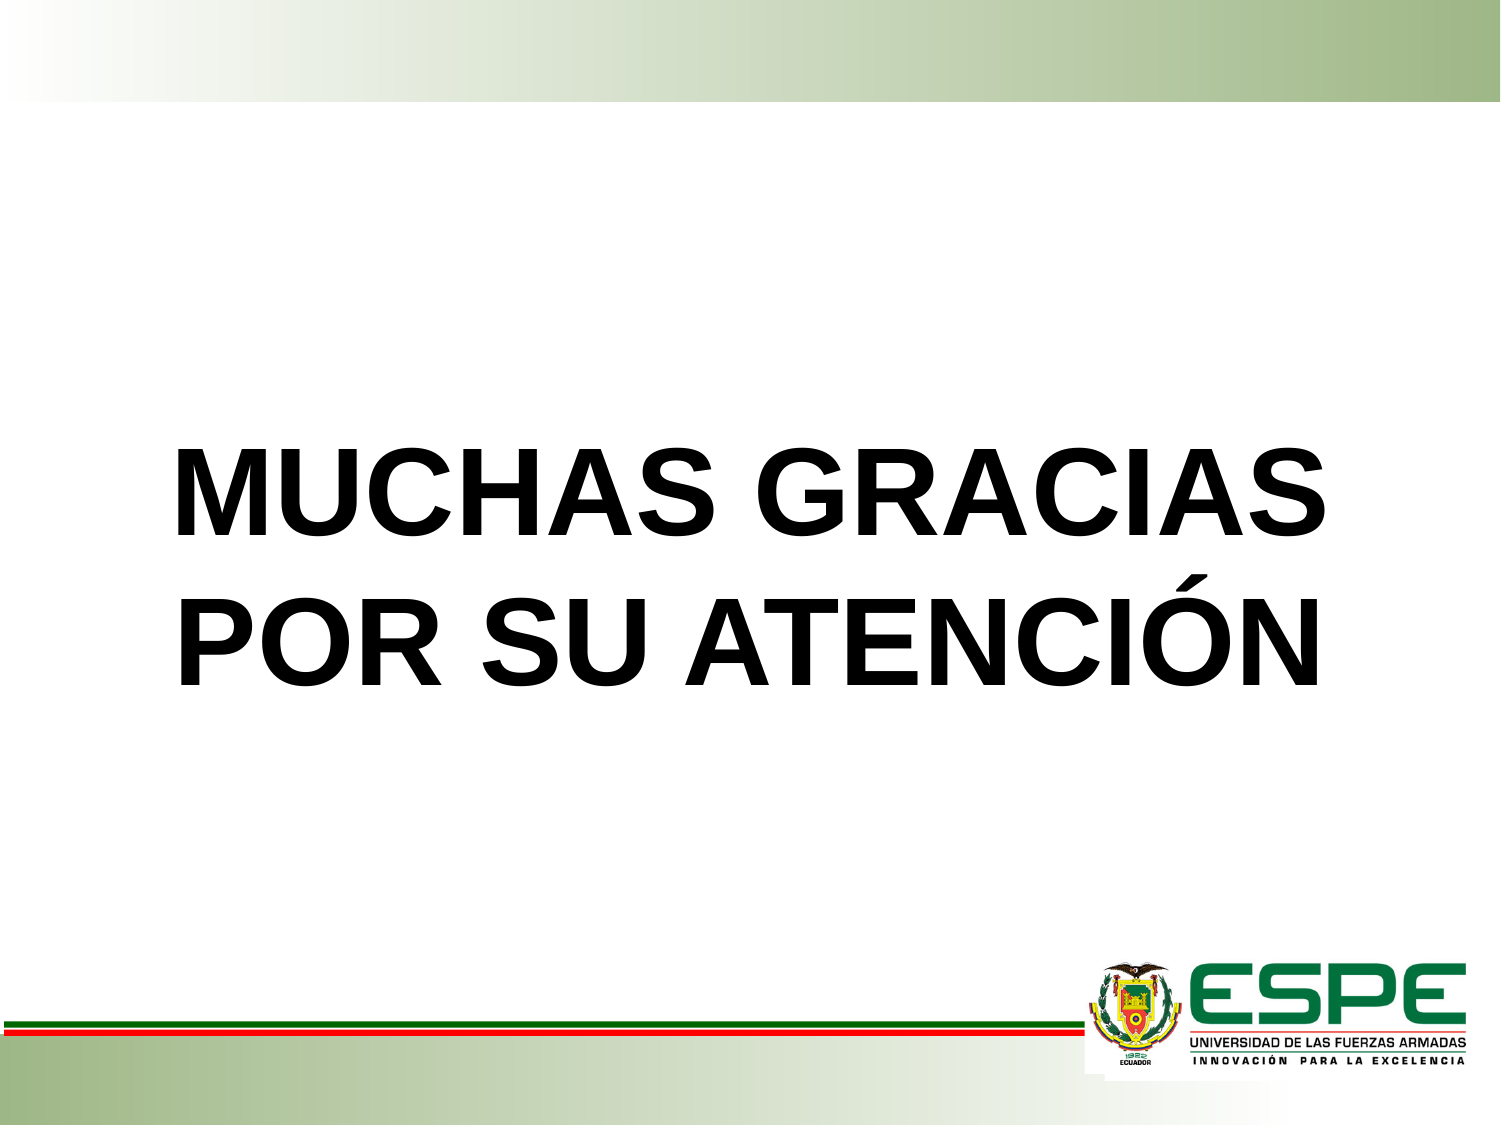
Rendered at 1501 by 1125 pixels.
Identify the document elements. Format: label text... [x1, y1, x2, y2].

text_box MUCHAS GRACIAS POR SU ATENCIÓN [31, 403, 1469, 719]
picture [1084, 951, 1483, 1081]
